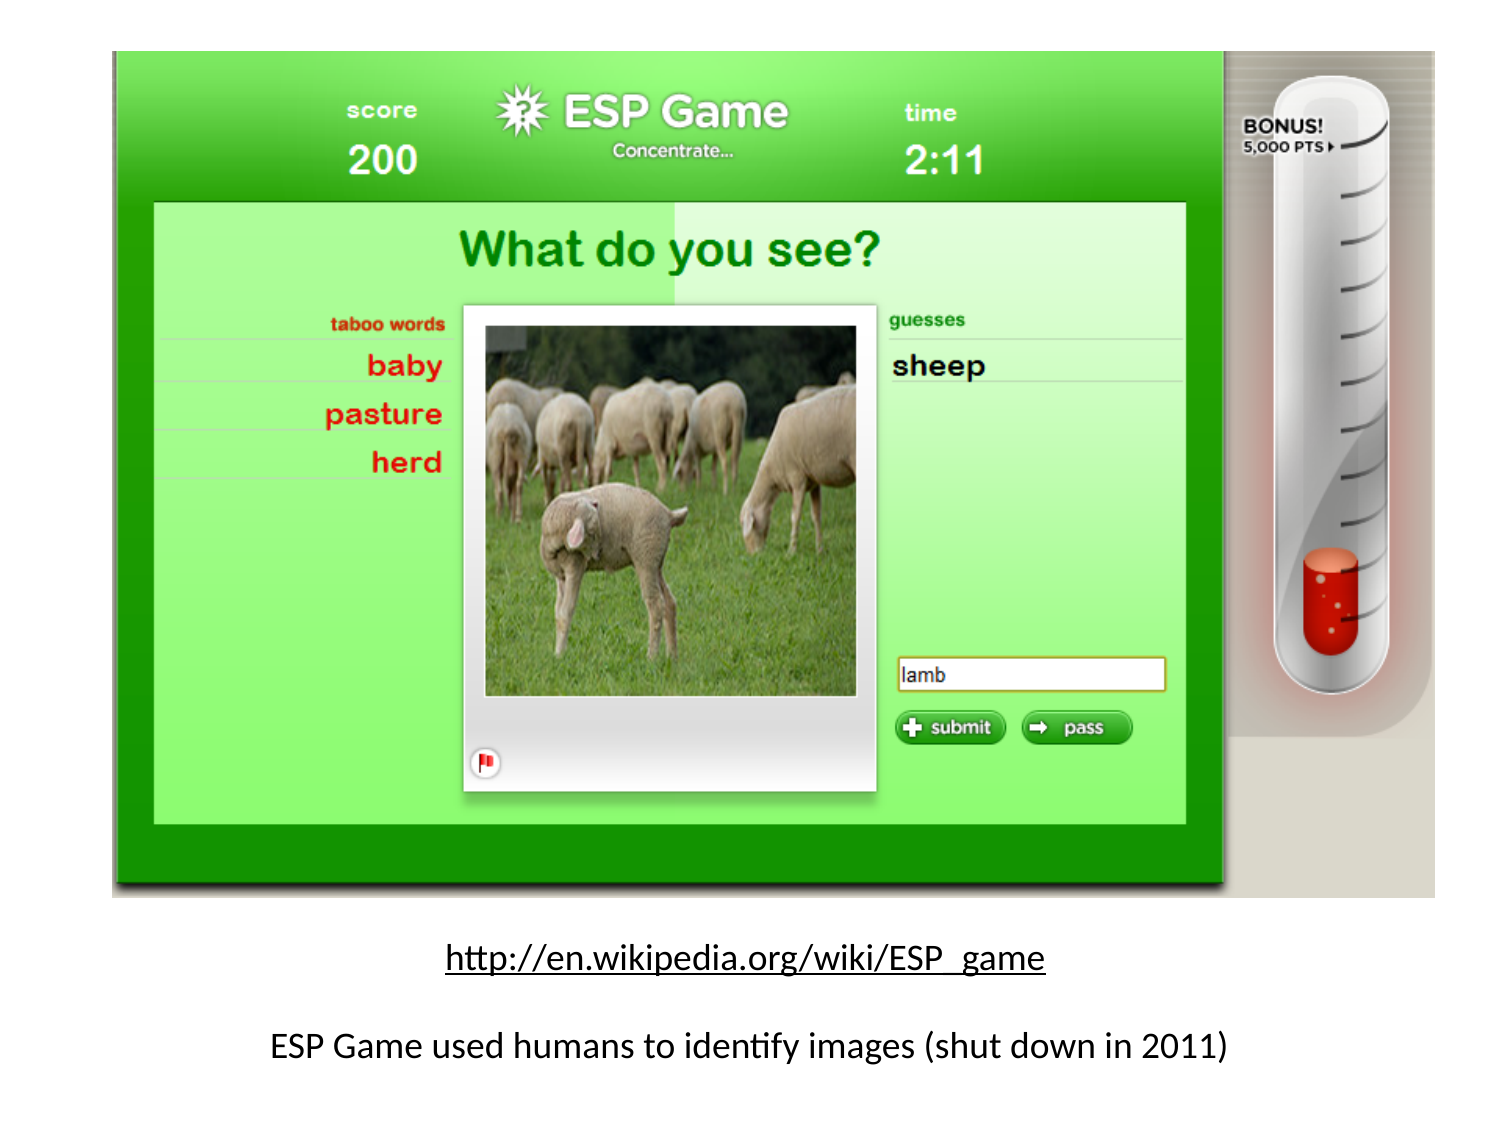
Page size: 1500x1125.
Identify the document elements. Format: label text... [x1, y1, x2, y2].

text_box ESP Game used humans to identify images (shut down in 2011) [231, 1013, 1269, 1073]
picture [112, 50, 1435, 899]
text_box http://en.wikipedia.org/wiki/ESP_game [430, 925, 1070, 986]
